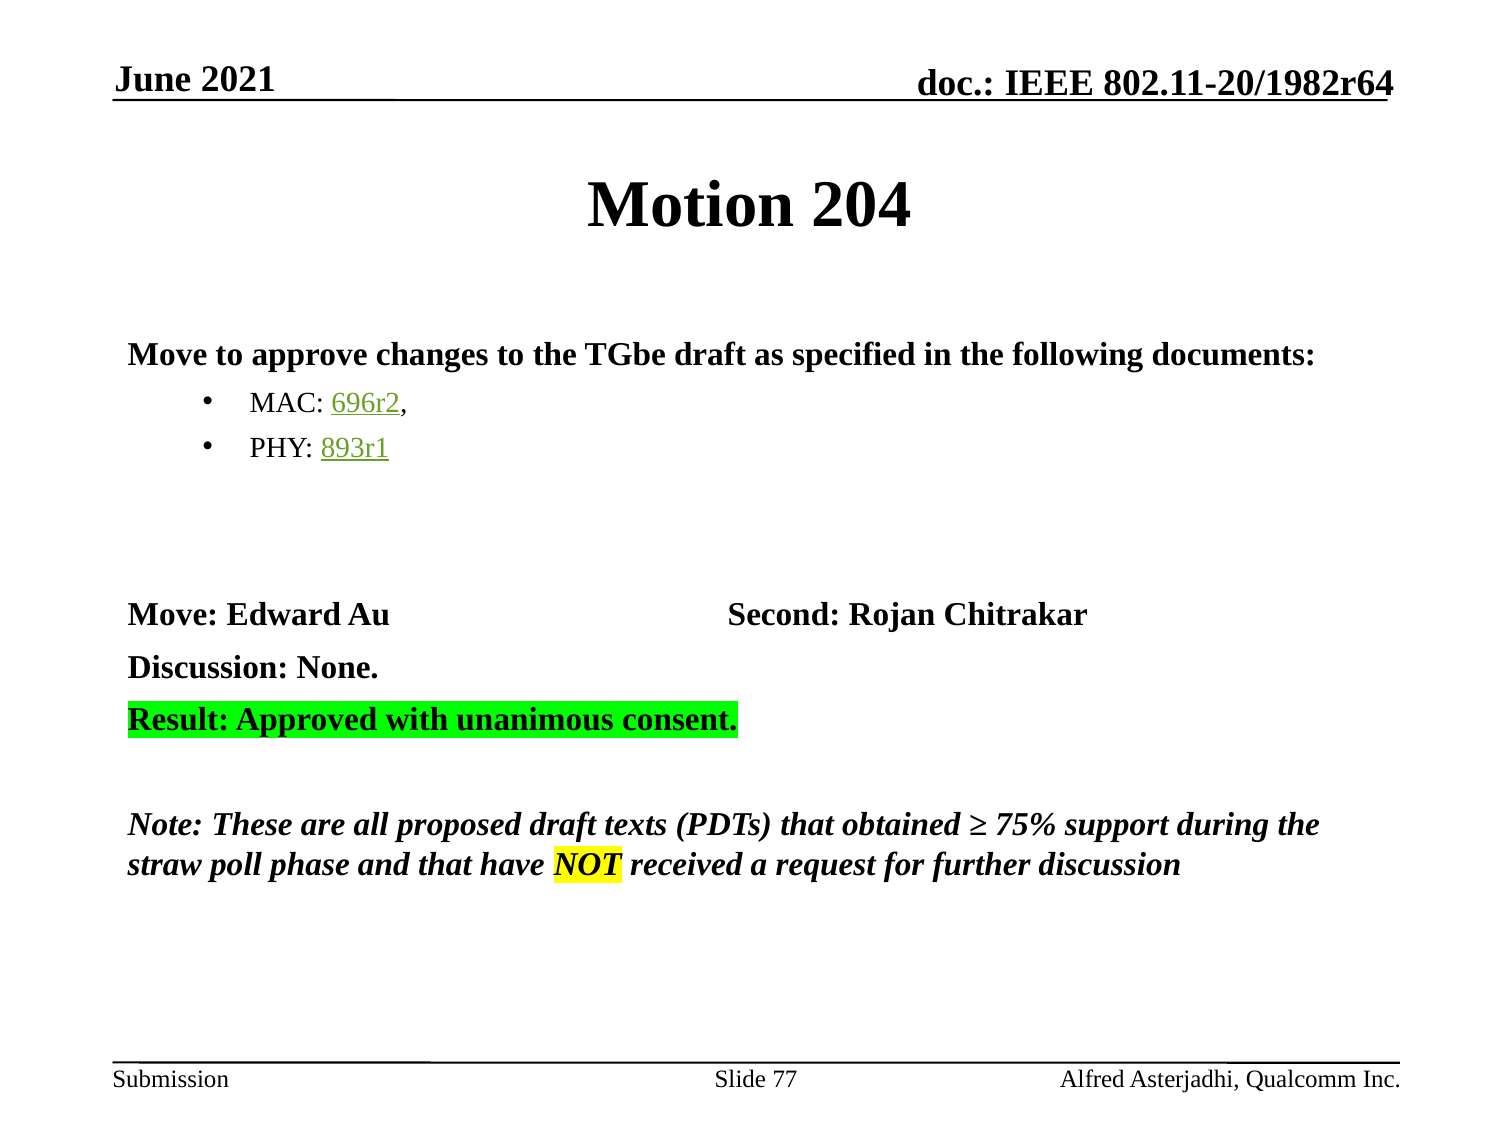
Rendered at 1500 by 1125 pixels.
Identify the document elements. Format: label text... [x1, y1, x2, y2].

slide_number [114, 54, 423, 100]
title Motion 204 [112, 112, 1388, 288]
footer Alfred Asterjadhi, Qualcomm Inc. [878, 1061, 1402, 1093]
list Move to approve changes to the TGbe draft as specified in the following documents: MAC: 696r2, PHY: 893r1 Move: Edward Au Second: Rojan Chitrakar Discussion: None. Result: Approved with unanimous consent. Note: These are all proposed draft texts (PDTs) that obtained ≥ 75% support during the straw poll phase and that have NOT received a request for further discussion [112, 324, 1388, 1000]
slide_number Slide 77 [712, 1061, 800, 1123]
